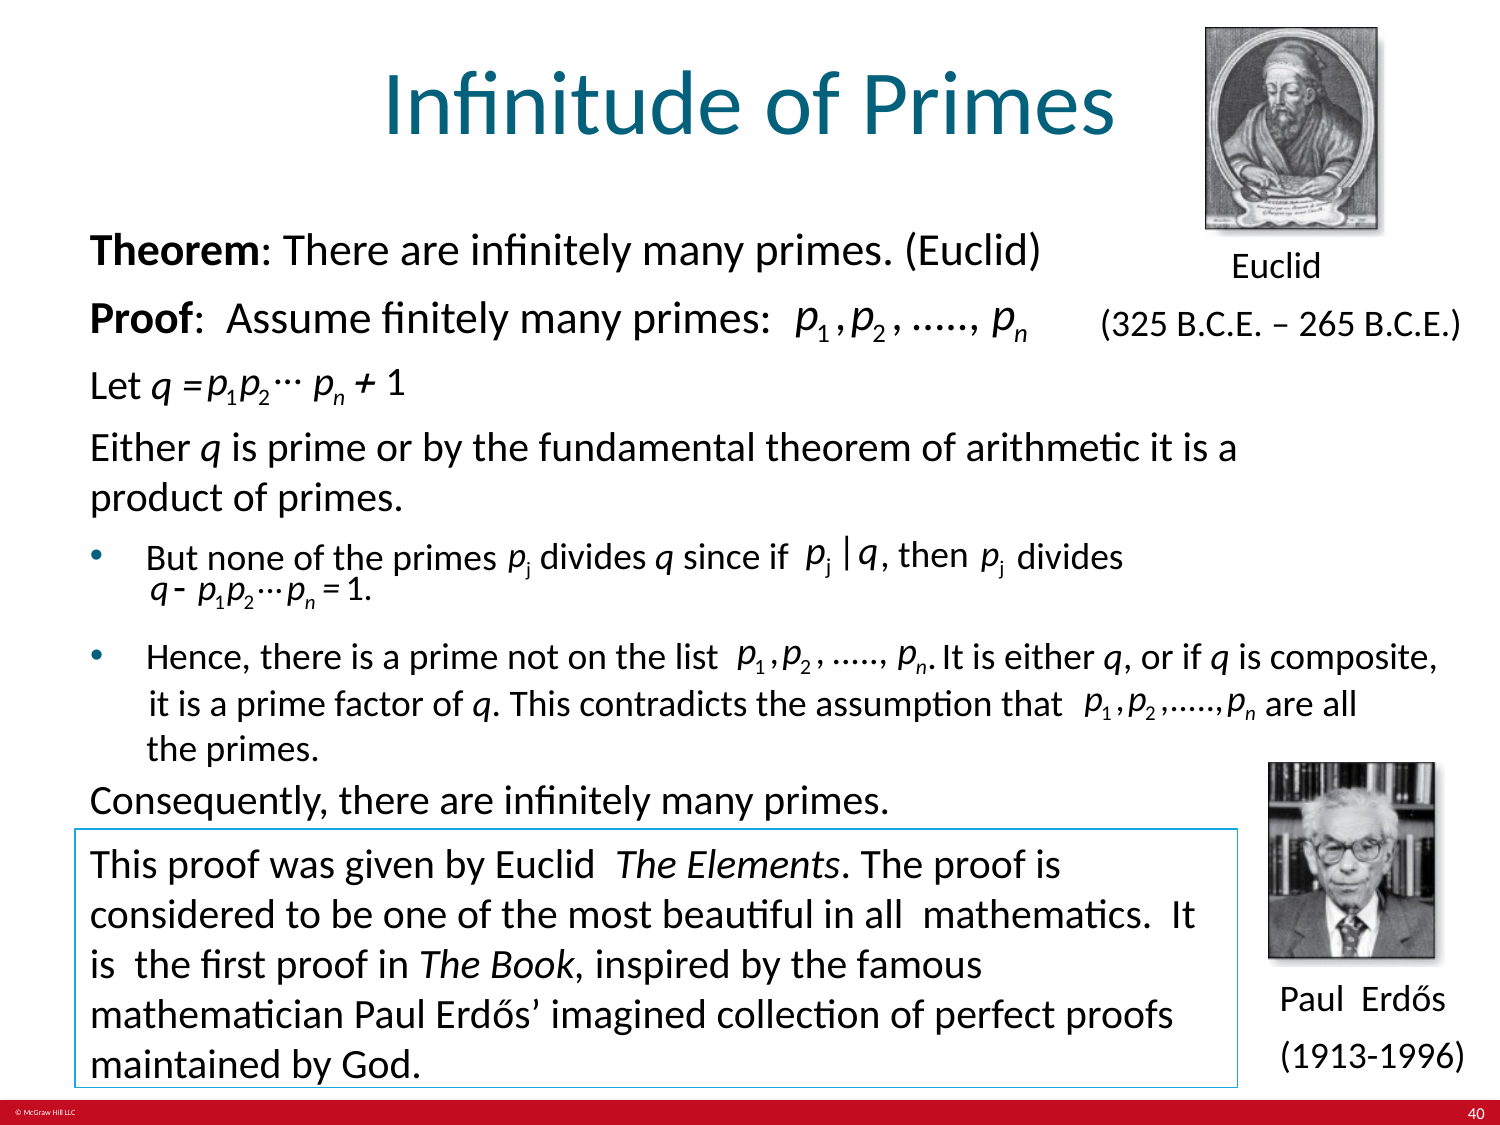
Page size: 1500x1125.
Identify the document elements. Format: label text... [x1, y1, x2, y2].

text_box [787, 283, 1038, 354]
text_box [502, 531, 538, 588]
list are all [1250, 671, 1425, 735]
picture [1268, 762, 1445, 967]
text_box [974, 530, 1012, 588]
list Either q is prime or by the fundamental theorem of arithmetic it is a product of primes. But none of the primes [75, 412, 1388, 589]
list Paul Erdős (1913-1996) [1264, 966, 1500, 1092]
list Consequently, there are infinitely many primes. [75, 765, 1225, 829]
text_box 40 [1424, 1099, 1500, 1125]
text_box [187, 354, 412, 416]
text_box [798, 525, 888, 588]
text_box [145, 564, 379, 619]
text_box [730, 626, 935, 684]
title Infinitude of Primes [0, 0, 1500, 195]
list the primes. [123, 716, 361, 765]
list Hence, there is a prime not on the list [75, 624, 763, 688]
list divides [1002, 525, 1190, 588]
list . It is either q, or if q is composite, [912, 624, 1463, 682]
list Theorem: There are infinitely many primes. (Euclid) Proof: Assume finitely many primes: [75, 212, 1063, 376]
picture [1205, 27, 1388, 238]
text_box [1078, 674, 1263, 730]
list Let q = [75, 350, 250, 412]
list divides q since if [525, 525, 796, 588]
list , then [887, 523, 1041, 586]
list This proof was given by Euclid The Elements. The proof is considered to be one of the most beautiful in all mathematics. It is the first proof in The Book, inspired by the famous mathematician Paul Erdős’ imagined collection of perfect proofs maintained by God. [75, 829, 1238, 1088]
list Euclid (325 B.C.E. – 265 B.C.E.) [1063, 233, 1500, 371]
list it is a prime factor of q. This contradicts the assumption that [133, 671, 1250, 735]
